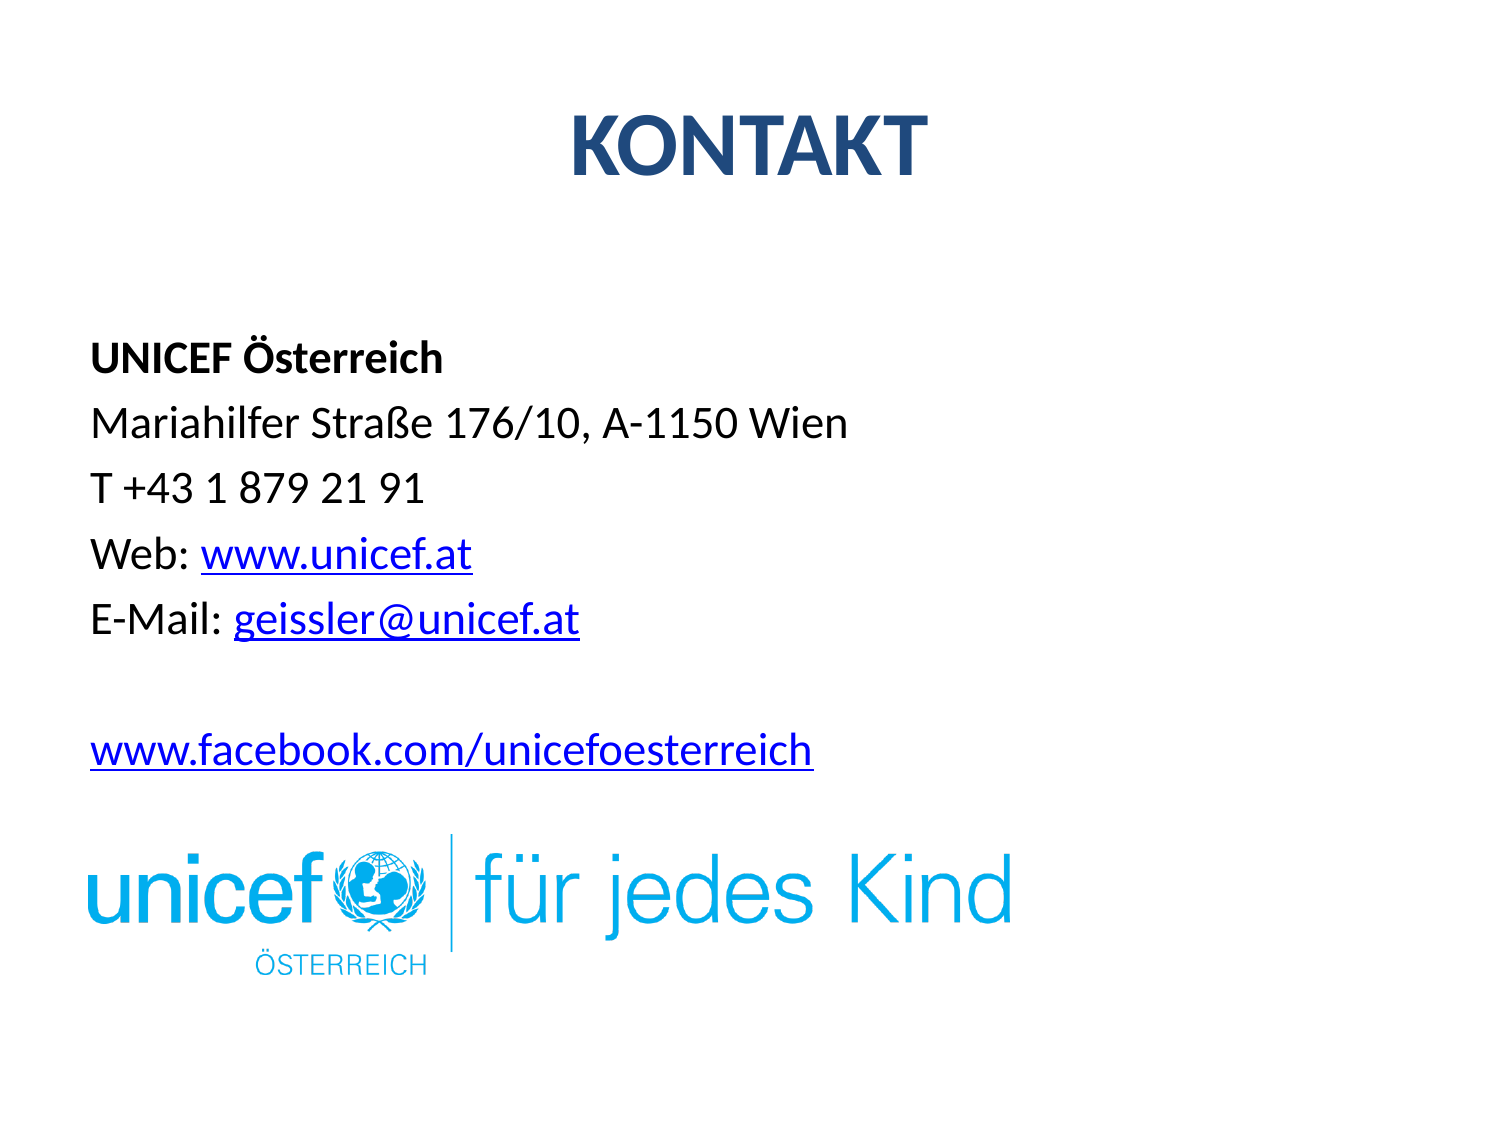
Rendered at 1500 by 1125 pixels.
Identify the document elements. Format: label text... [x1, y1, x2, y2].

picture [259, 956, 272, 973]
list UNICEF Österreich Mariahilfer Straße 176/10, A-1150 Wien T +43 1 879 21 91 Web: www.unicef.at E-Mail: geissler@unicef.at www.facebook.com/unicefoesterreich [75, 262, 1425, 1005]
picture [88, 833, 1011, 976]
picture [975, 879, 1003, 918]
title KONTAKT [75, 45, 1425, 233]
